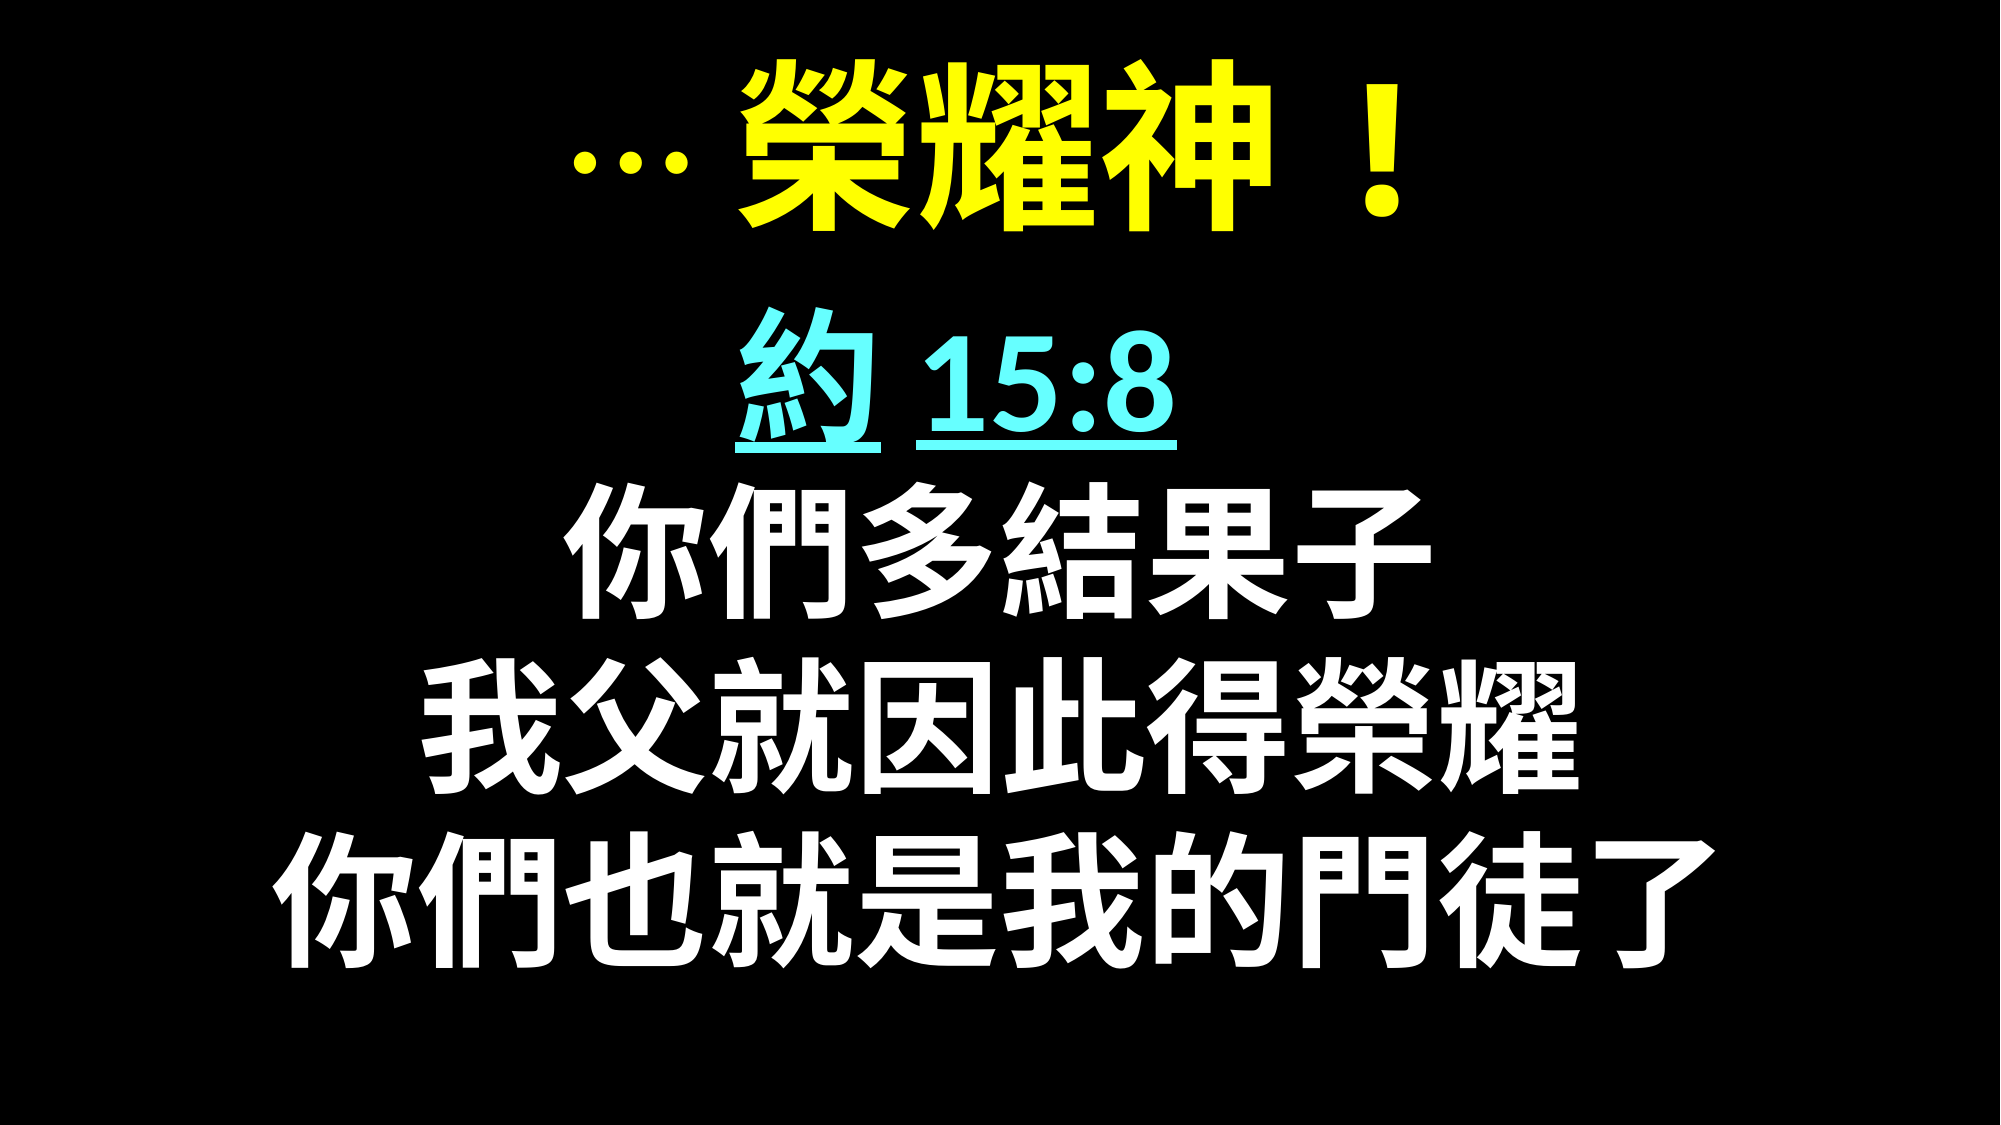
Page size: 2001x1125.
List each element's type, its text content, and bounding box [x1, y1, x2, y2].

text_box 約15:8 你們多結果子 我父就因此得榮耀 你們也就是我的門徒了 [0, 277, 2000, 993]
text_box …榮耀神! [0, 24, 2000, 260]
